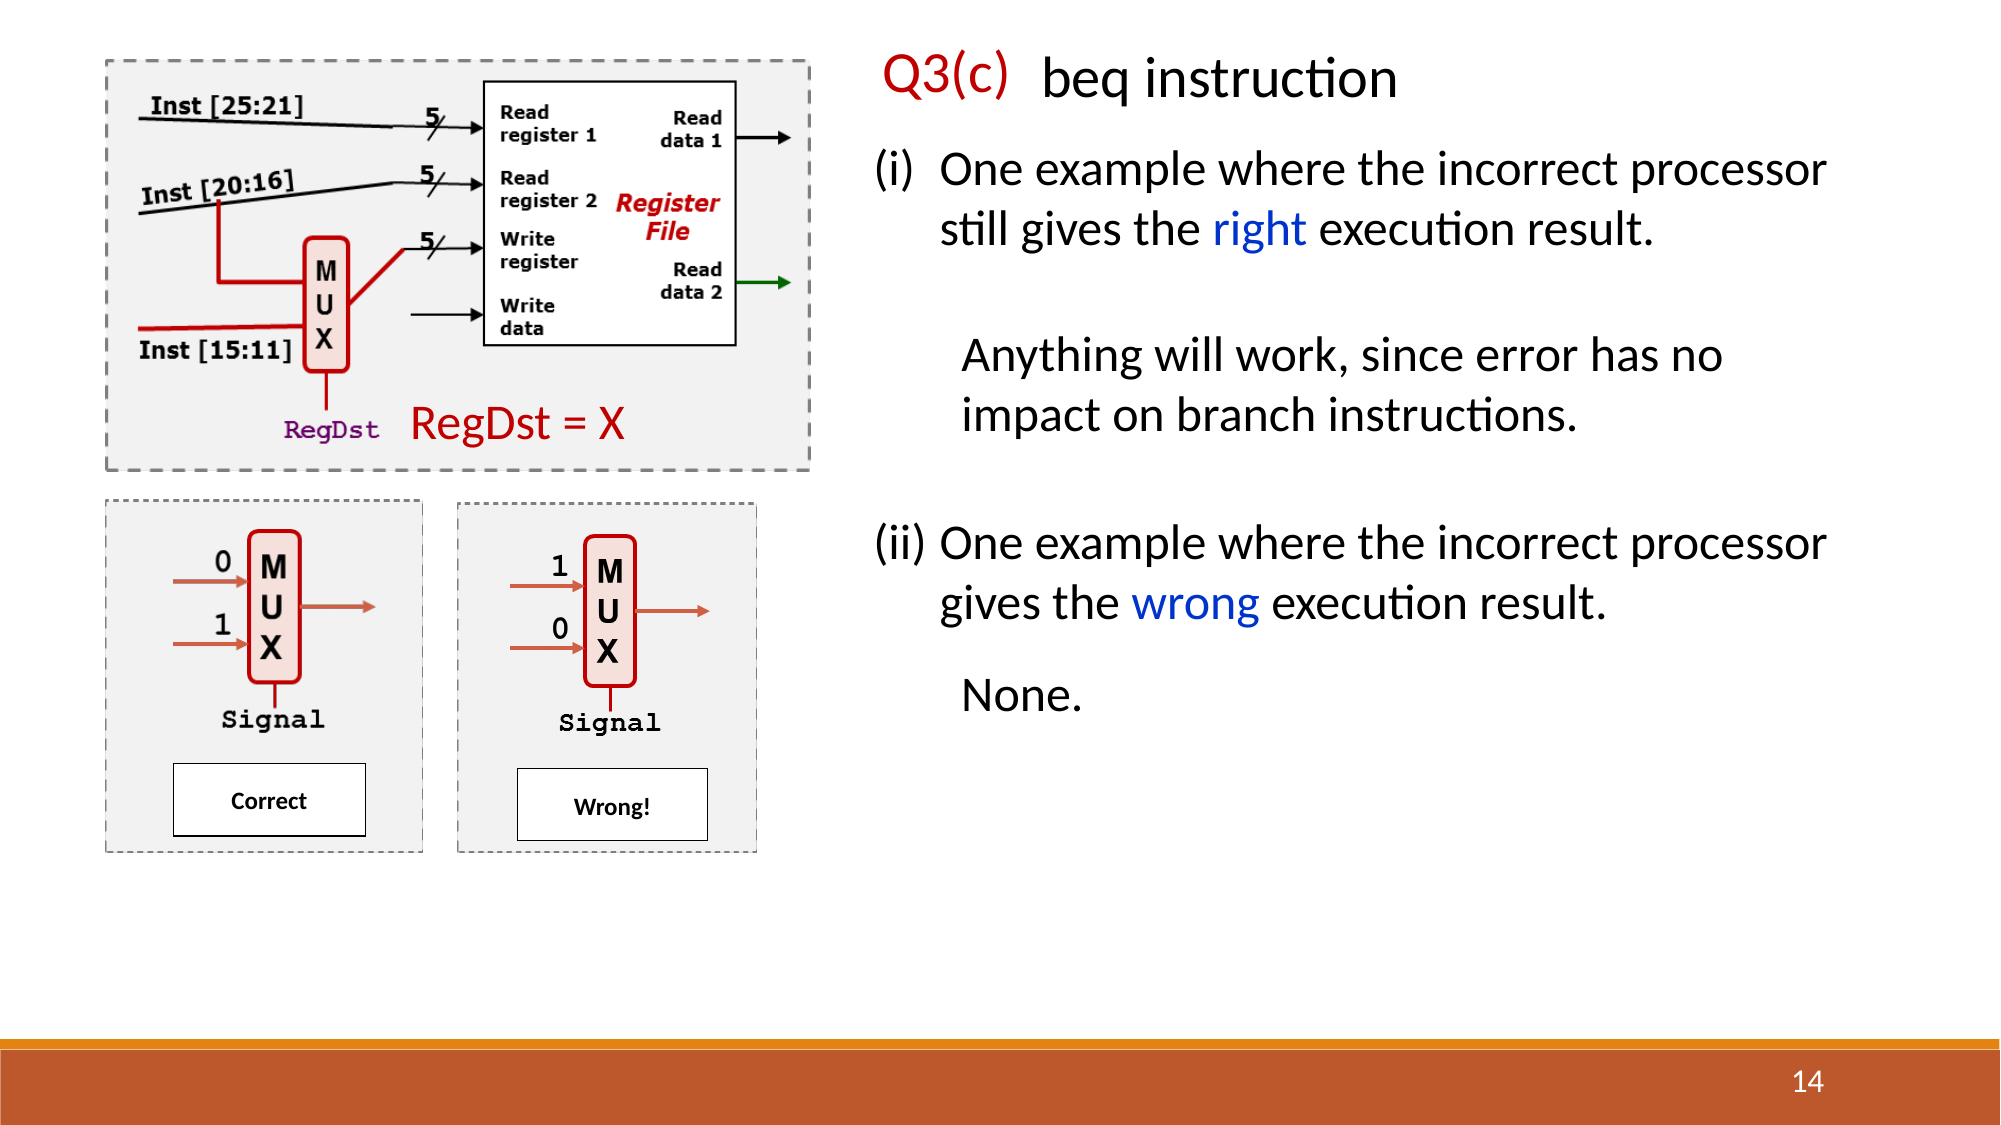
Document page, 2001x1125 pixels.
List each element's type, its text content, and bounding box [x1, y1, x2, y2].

text_box None. [946, 653, 1240, 729]
text_box Q3(c) [858, 27, 1035, 112]
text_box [457, 501, 758, 854]
picture [105, 59, 811, 472]
slide_number 14 [1624, 1049, 1840, 1110]
text_box Anything will work, since error has no impact on branch instructions. [946, 313, 1840, 449]
text_box (ii) One example where the incorrect processor gives the wrong execution result. [858, 502, 1911, 637]
text_box (i) One example where the incorrect processor still gives the right execution result. [858, 128, 1911, 263]
text_box beq instruction [1026, 31, 1492, 117]
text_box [105, 498, 424, 854]
